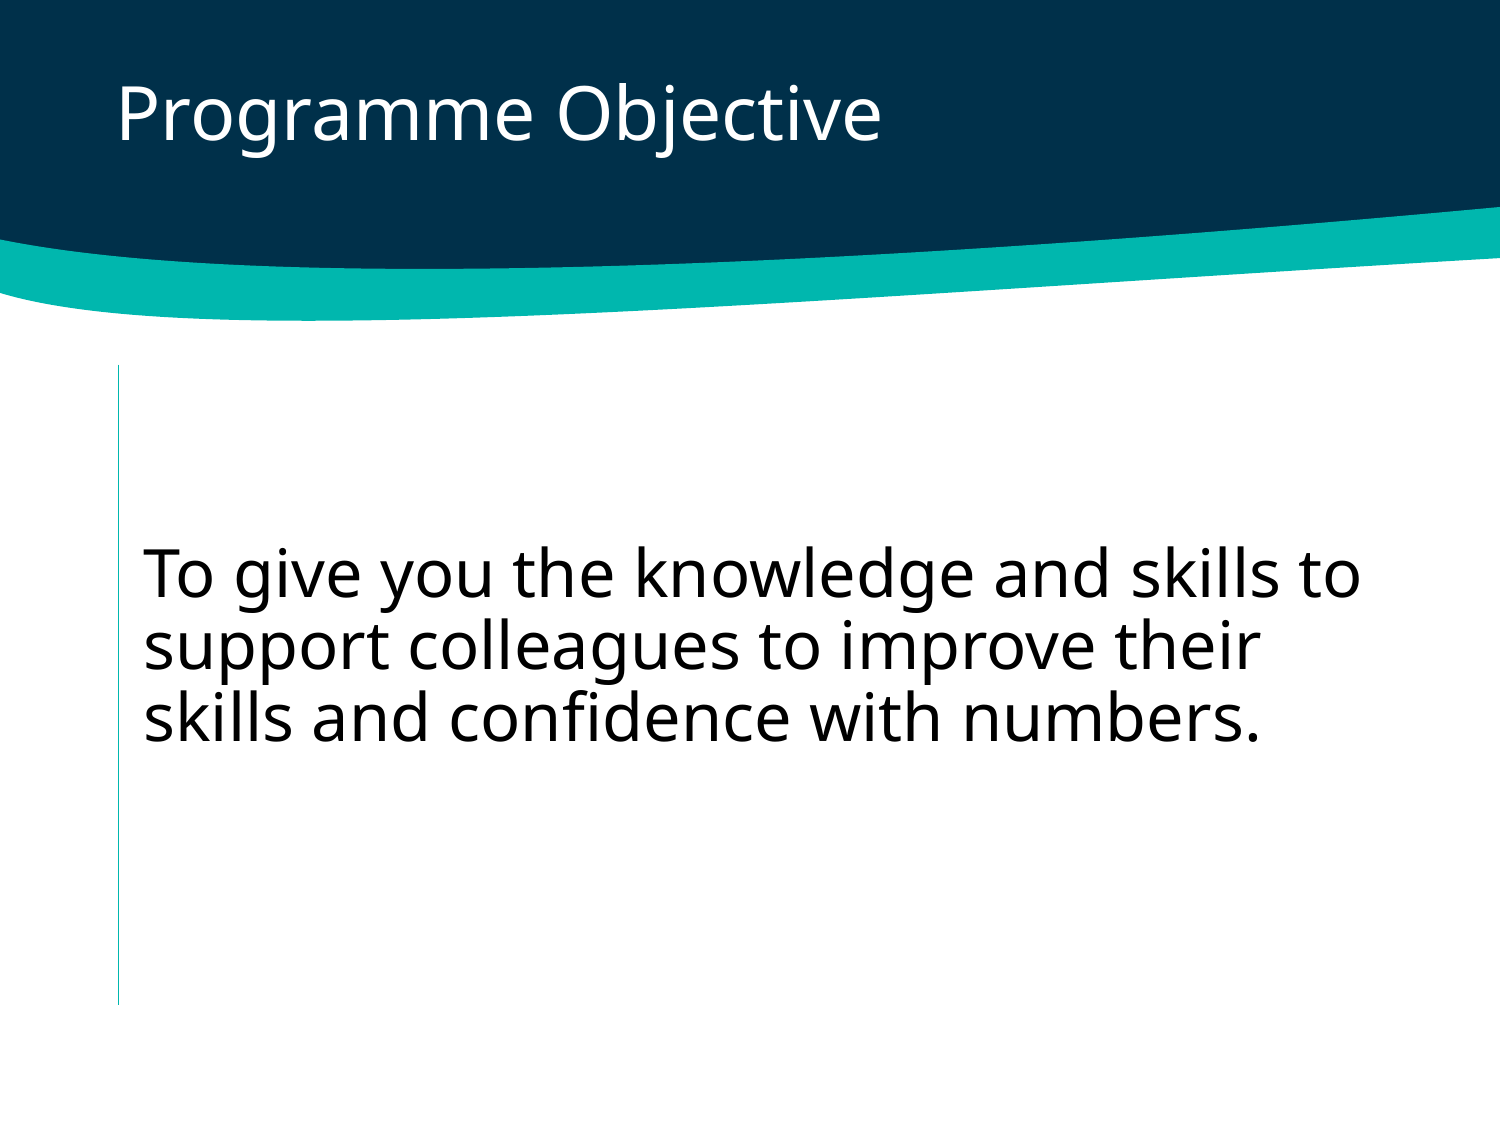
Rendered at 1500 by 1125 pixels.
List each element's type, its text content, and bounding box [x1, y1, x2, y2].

list Programme Objective [100, 67, 1411, 258]
list To give you the knowledge and skills to support colleagues to improve their skills and confidence with numbers. [128, 532, 1422, 800]
